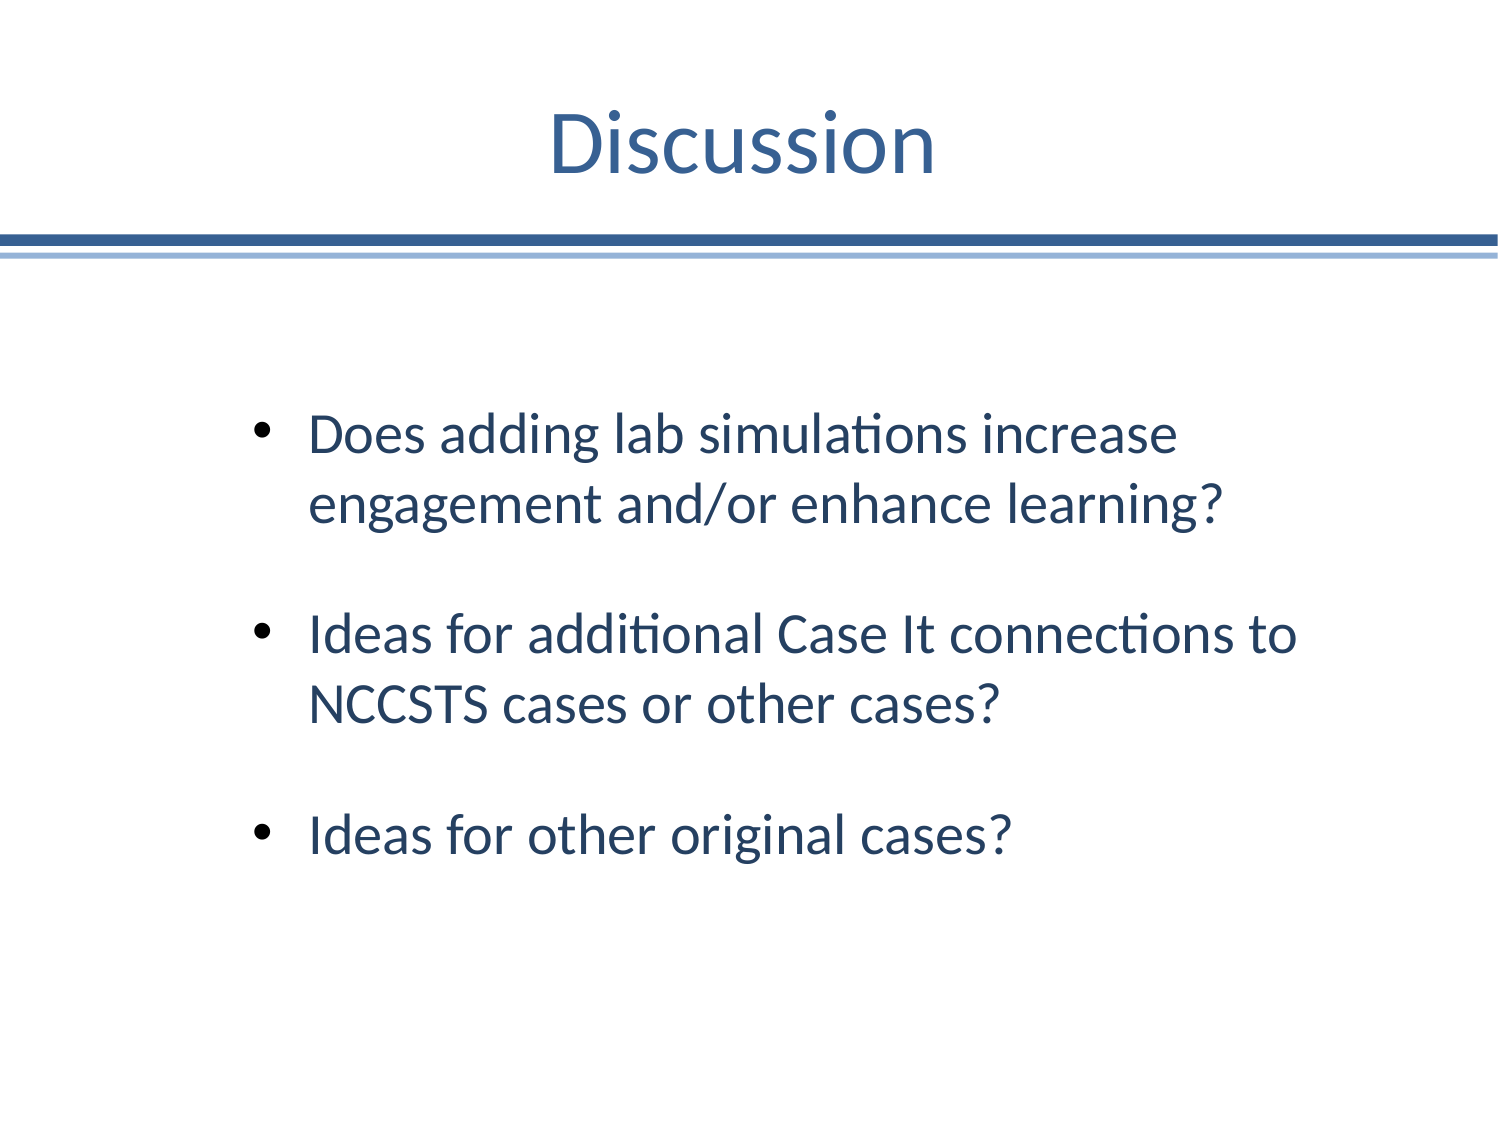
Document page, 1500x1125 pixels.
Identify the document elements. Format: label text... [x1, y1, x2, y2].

title Discussion [99, 24, 1387, 200]
list Does adding lab simulations increase engagement and/or enhance learning? Ideas for additional Case It connections to NCCSTS cases or other cases? Ideas for other original cases? [237, 387, 1500, 1062]
